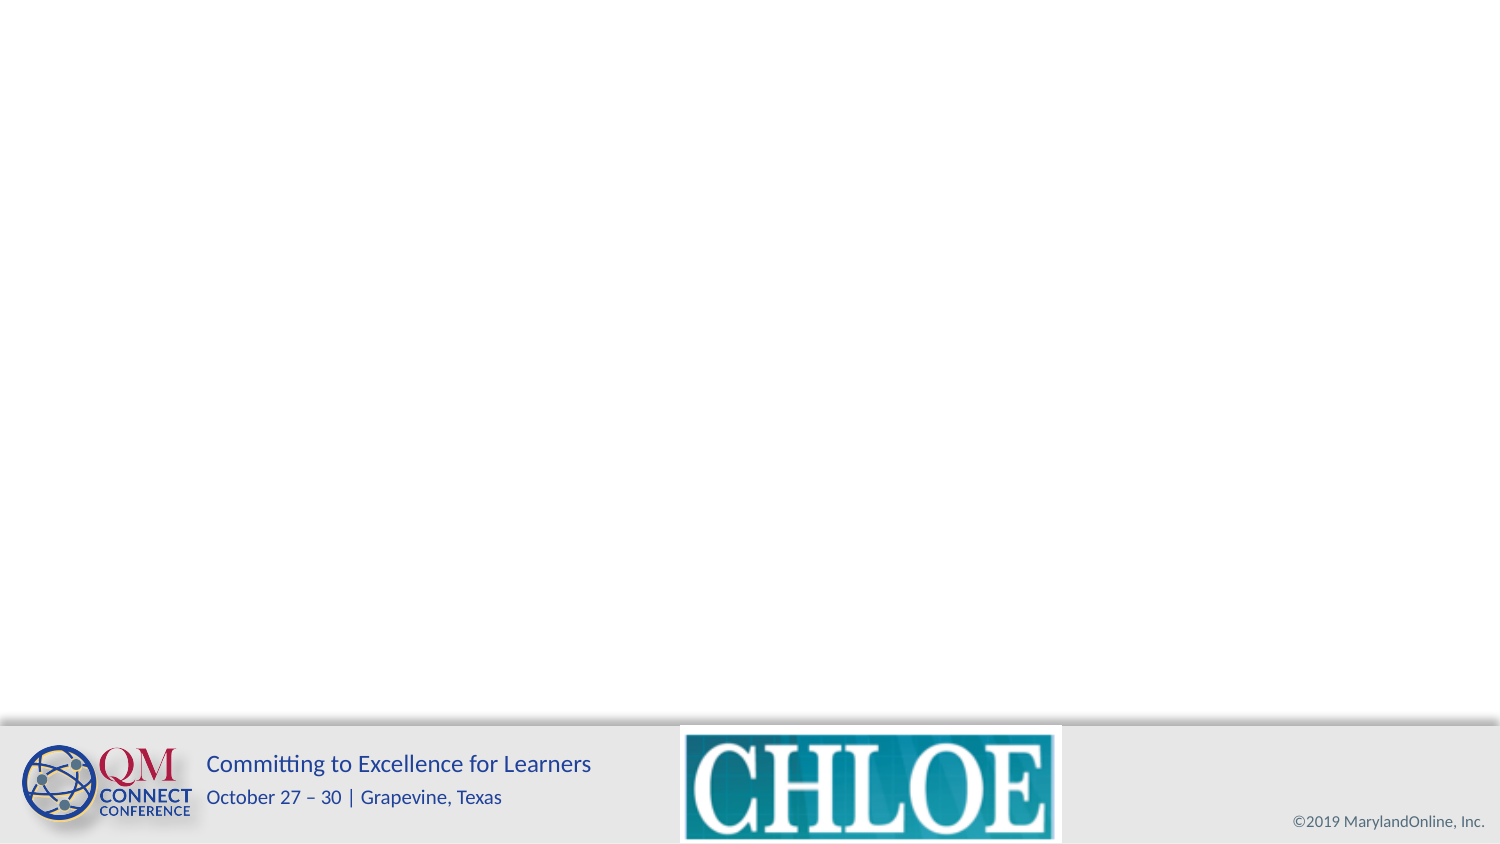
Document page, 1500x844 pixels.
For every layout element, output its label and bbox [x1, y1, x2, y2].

picture [22, 745, 192, 822]
picture [680, 725, 1062, 843]
